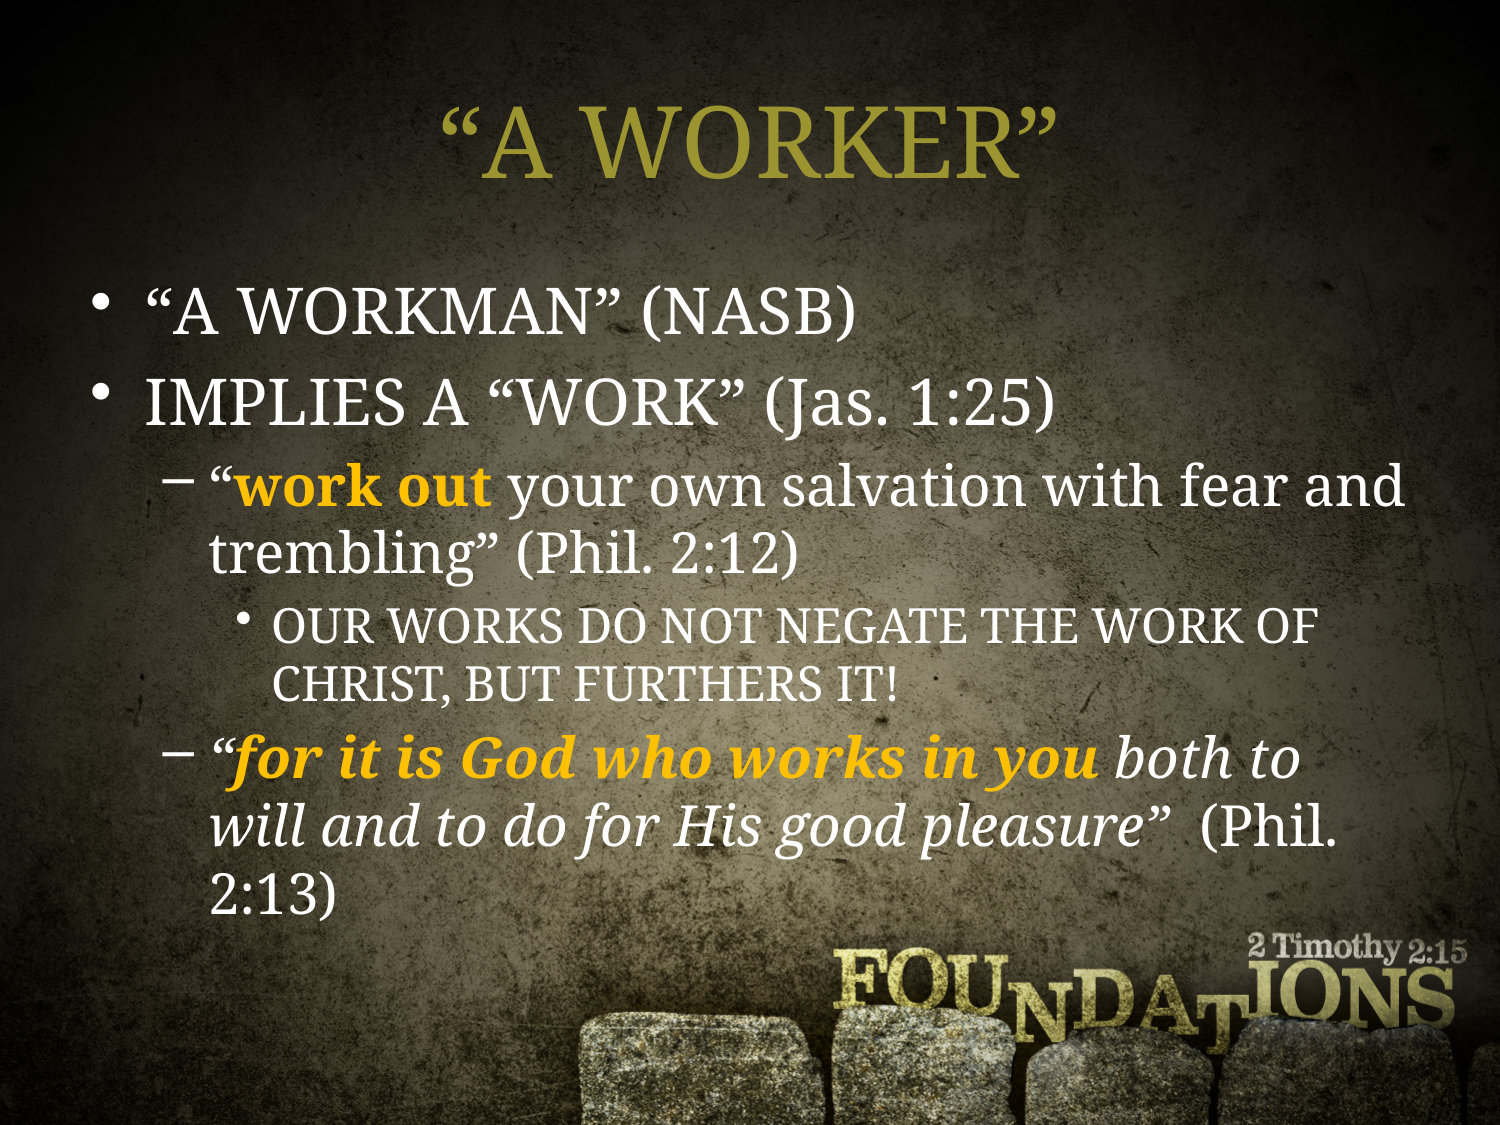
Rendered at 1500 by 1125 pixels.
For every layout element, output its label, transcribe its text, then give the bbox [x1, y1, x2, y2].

list “A WORKMAN” (NASB) IMPLIES A “WORK” (Jas. 1:25) “work out your own salvation with fear and trembling” (Phil. 2:12) OUR WORKS DO NOT NEGATE THE WORK OF CHRIST, BUT FURTHERS IT! “for it is God who works in you both to will and to do for His good pleasure” (Phil. 2:13) [75, 262, 1425, 938]
title “A WORKER” [75, 45, 1425, 233]
picture [0, 0, 1500, 1125]
